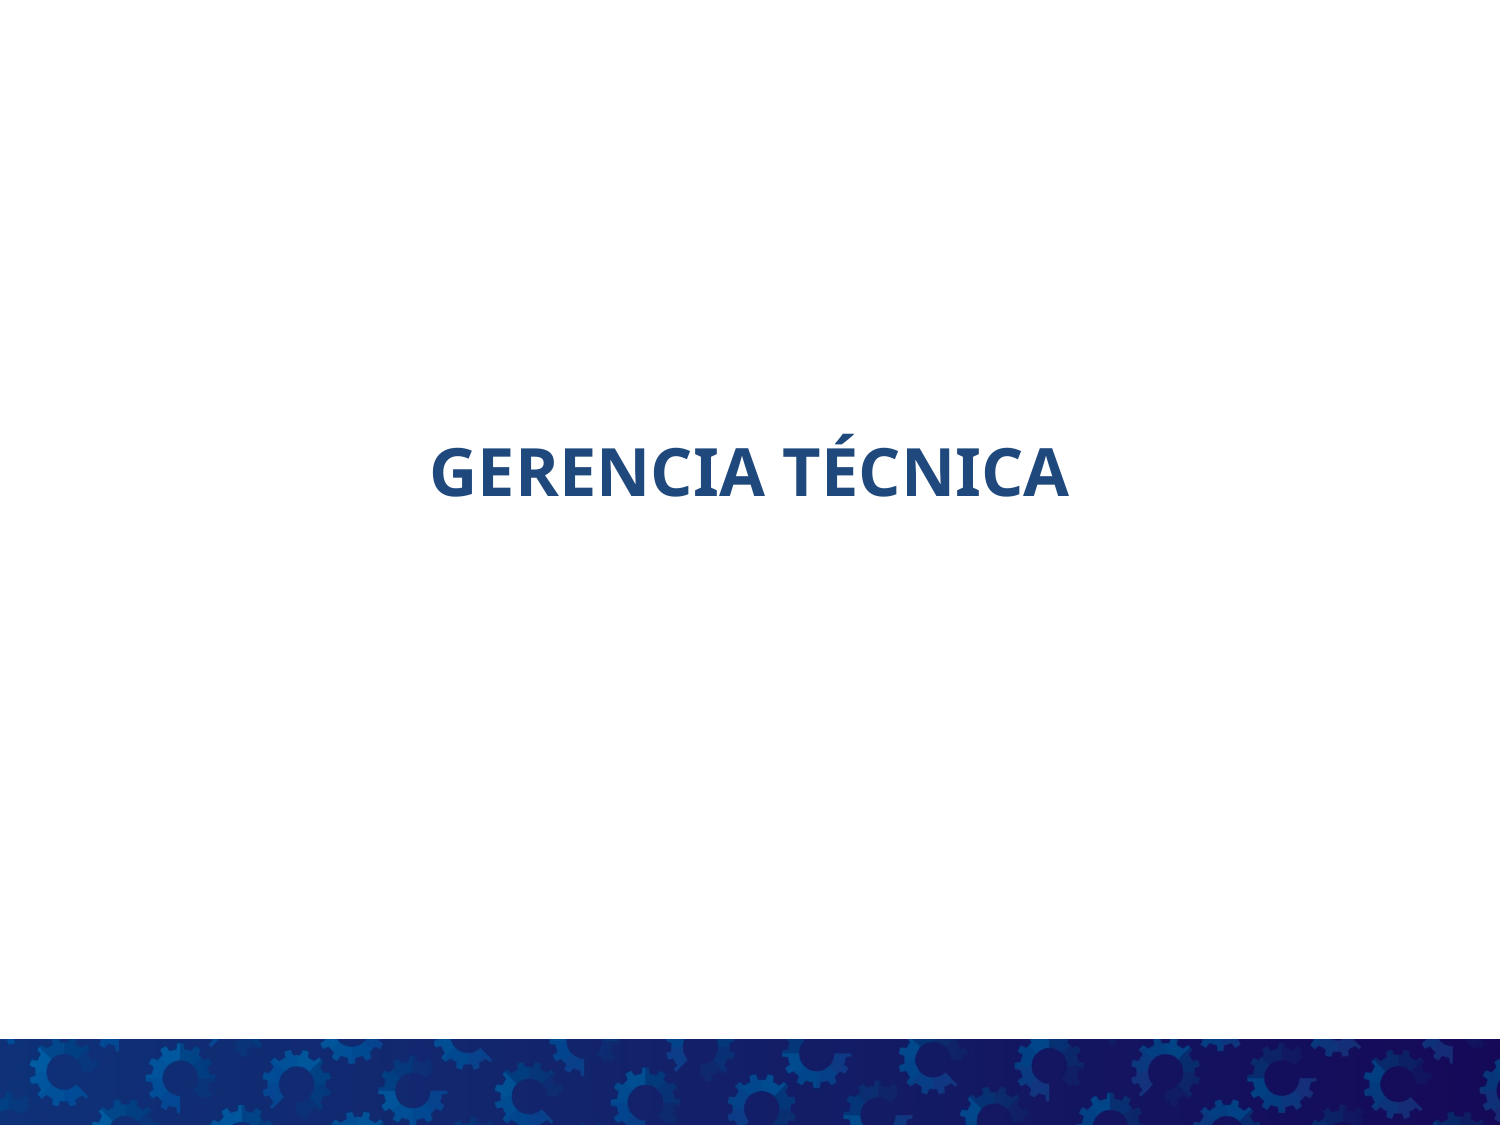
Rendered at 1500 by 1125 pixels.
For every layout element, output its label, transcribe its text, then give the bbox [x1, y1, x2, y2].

title GERENCIA TÉCNICA [112, 349, 1388, 591]
picture [0, 1039, 1500, 1125]
